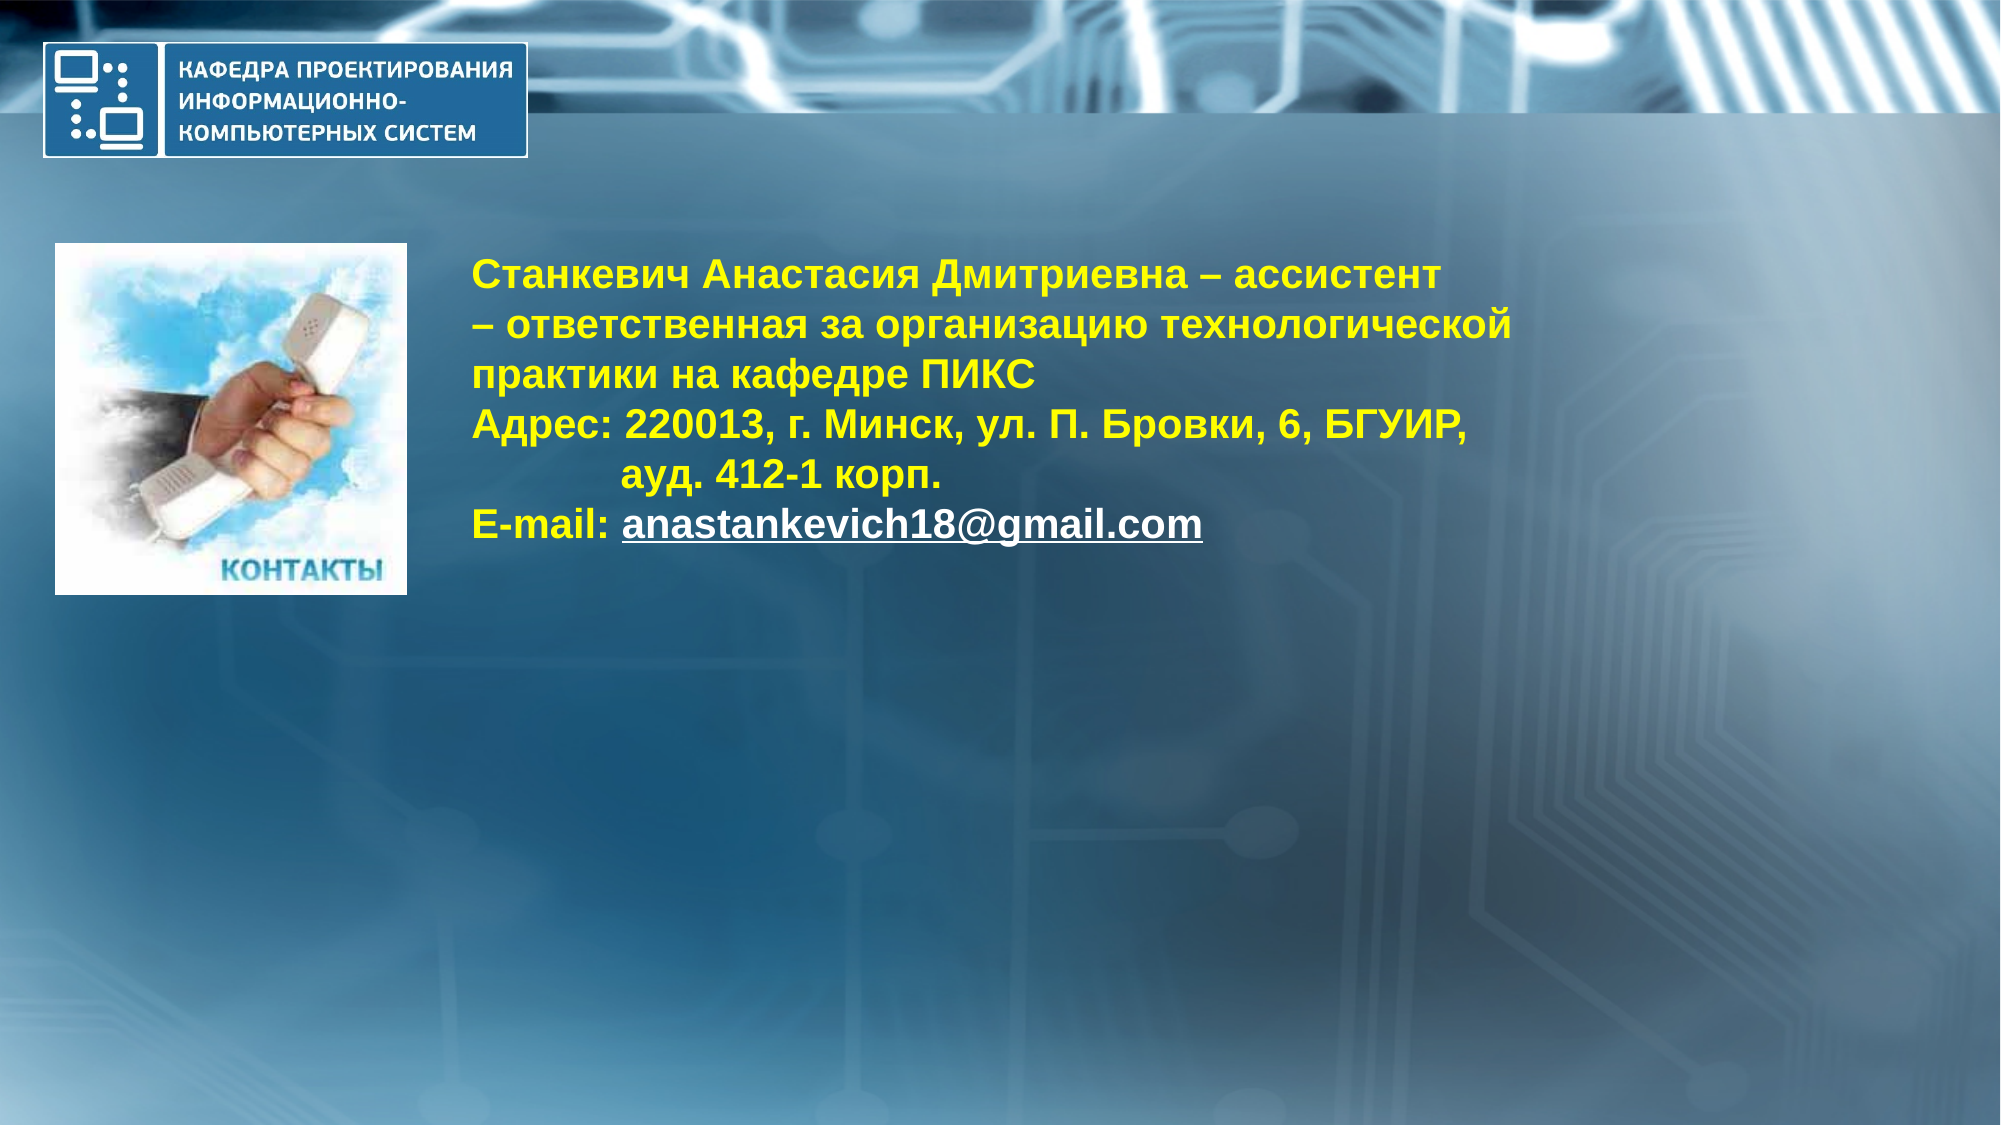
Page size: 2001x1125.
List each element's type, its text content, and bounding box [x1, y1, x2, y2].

text_box Станкевич Анастасия Дмитриевна – ассистент – ответственная за организацию технологической практики на кафедре ПИКС Адрес: 220013, г. Минск, ул. П. Бровки, 6, БГУИР, ауд. 412-1 корп. E-mail: anastankevich18@gmail.com [456, 239, 1674, 555]
picture [0, 0, 2001, 1125]
